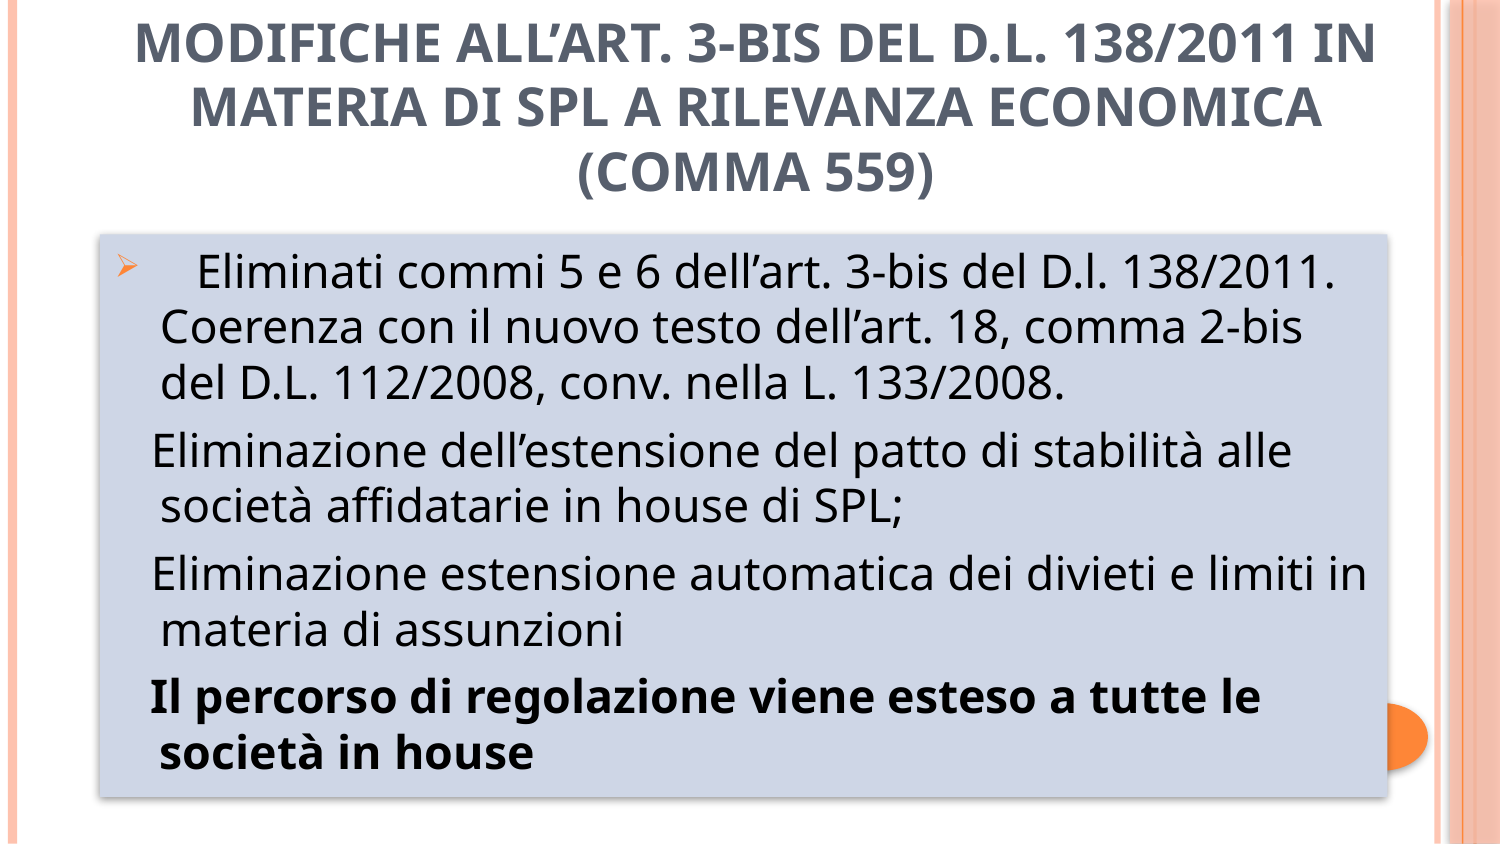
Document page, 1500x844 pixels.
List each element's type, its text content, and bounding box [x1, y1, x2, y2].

title Modifiche all’art. 3-bis del D.L. 138/2011 in materia di SPL a rilevanza economica (comma 559) [75, 0, 1438, 210]
list Eliminati commi 5 e 6 dell’art. 3-bis del D.l. 138/2011. Coerenza con il nuovo testo dell’art. 18, comma 2-bis del D.L. 112/2008, conv. nella L. 133/2008. Eliminazione dell’estensione del patto di stabilità alle società affidatarie in house di SPL; Eliminazione estensione automatica dei divieti e limiti in materia di assunzioni Il percorso di regolazione viene esteso a tutte le società in house [99, 234, 1388, 797]
